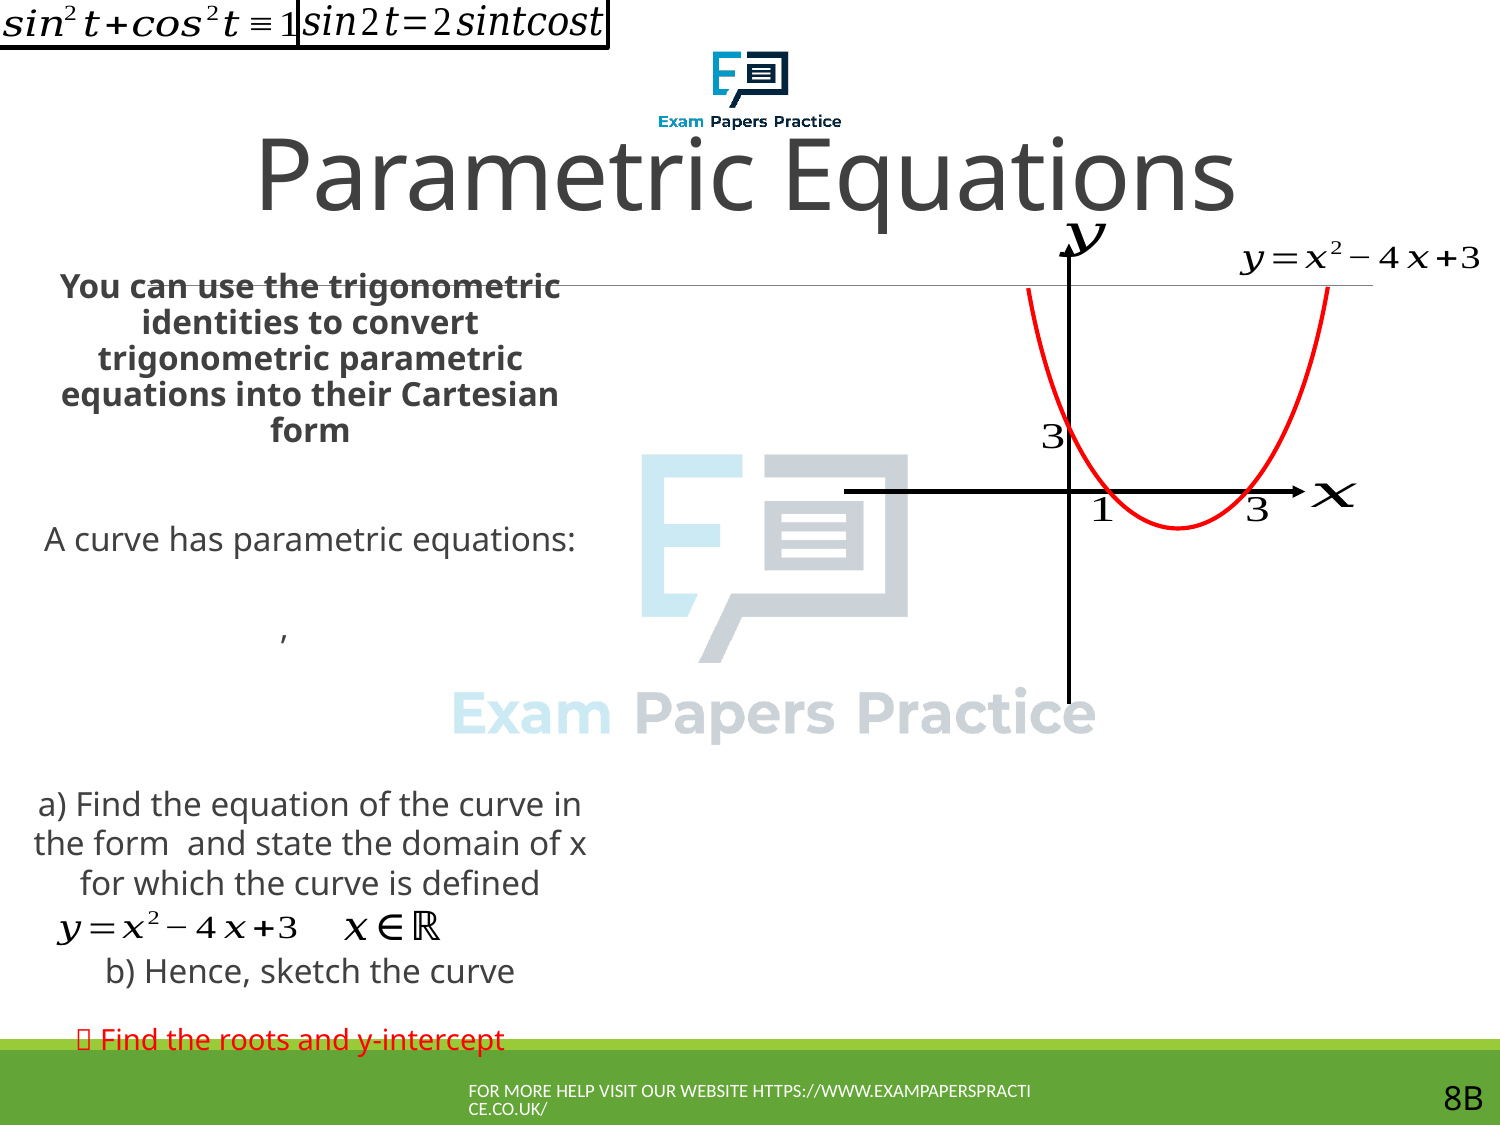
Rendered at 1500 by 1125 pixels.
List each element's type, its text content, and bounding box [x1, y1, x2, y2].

text_box 8B [1428, 1069, 1500, 1125]
title Parametric Equations [98, 21, 1393, 239]
text_box [1027, 251, 1065, 421]
footer For more help visit our website https://www.exampaperspractice.co.uk/ [453, 1059, 1047, 1120]
text_box  Find the roots and y-intercept [60, 1014, 521, 1064]
text_box [1073, 138, 1329, 530]
